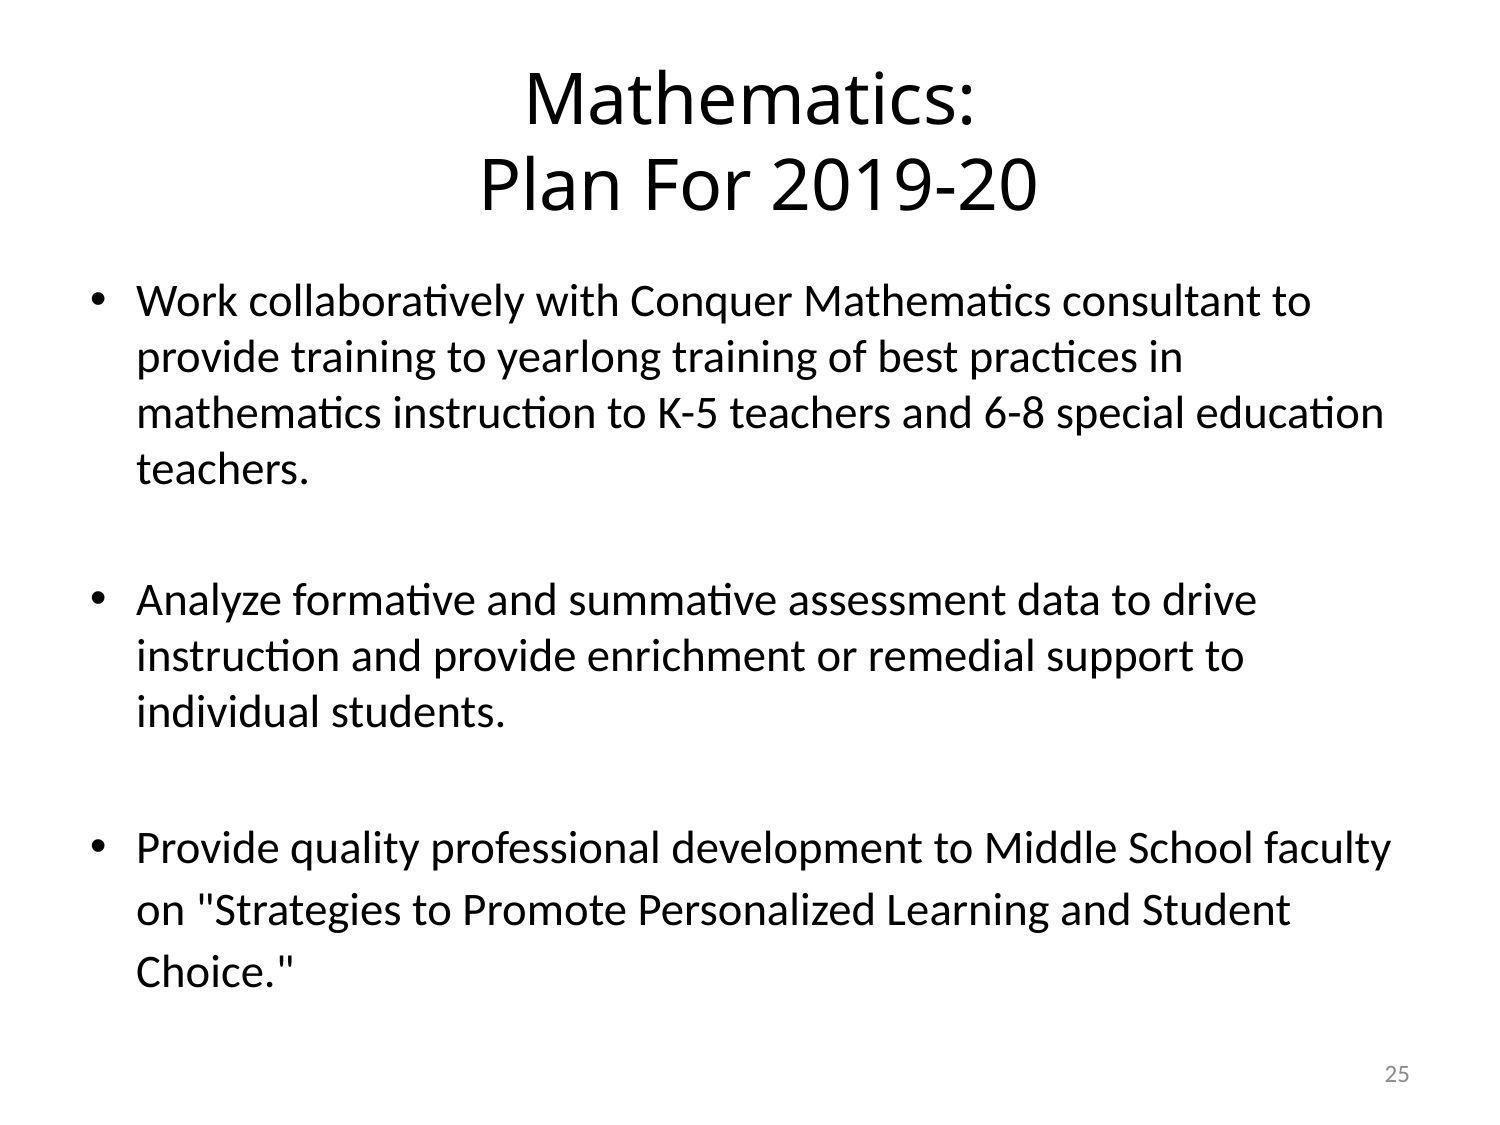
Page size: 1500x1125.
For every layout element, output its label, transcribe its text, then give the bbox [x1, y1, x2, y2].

list Work collaboratively with Conquer Mathematics consultant to provide training to yearlong training of best practices in mathematics instruction to K-5 teachers and 6-8 special education teachers. Analyze formative and summative assessment data to drive instruction and provide enrichment or remedial support to individual students. Provide quality professional development to Middle School faculty on "Strategies to Promote Personalized Learning and Student Choice." [75, 262, 1425, 1005]
title Mathematics: Plan For 2019-20 [75, 45, 1425, 233]
slide_number 25 [1074, 1042, 1425, 1103]
